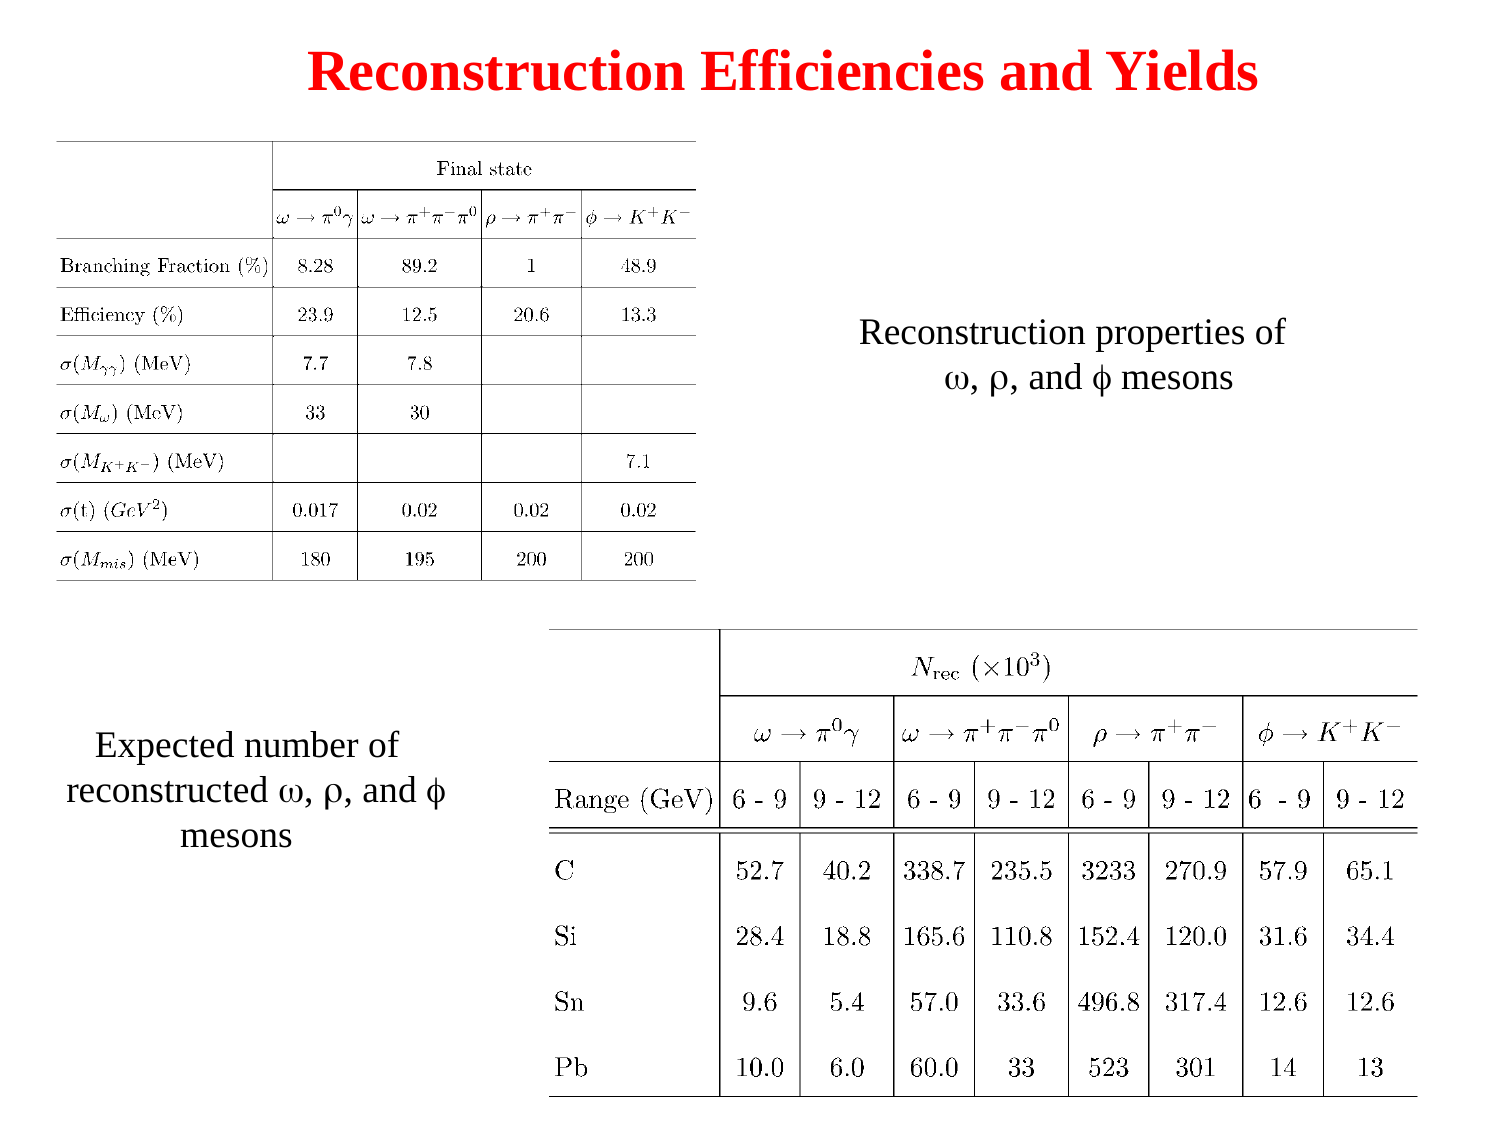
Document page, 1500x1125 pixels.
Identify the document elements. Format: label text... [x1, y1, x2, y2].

picture [24, 107, 1490, 1125]
text_box Reconstruction Efficiencies and Yields [292, 24, 1276, 110]
text_box Expected number of reconstructed , , and  mesons [51, 712, 471, 863]
text_box Reconstruction properties of , , and  mesons [843, 299, 1302, 405]
